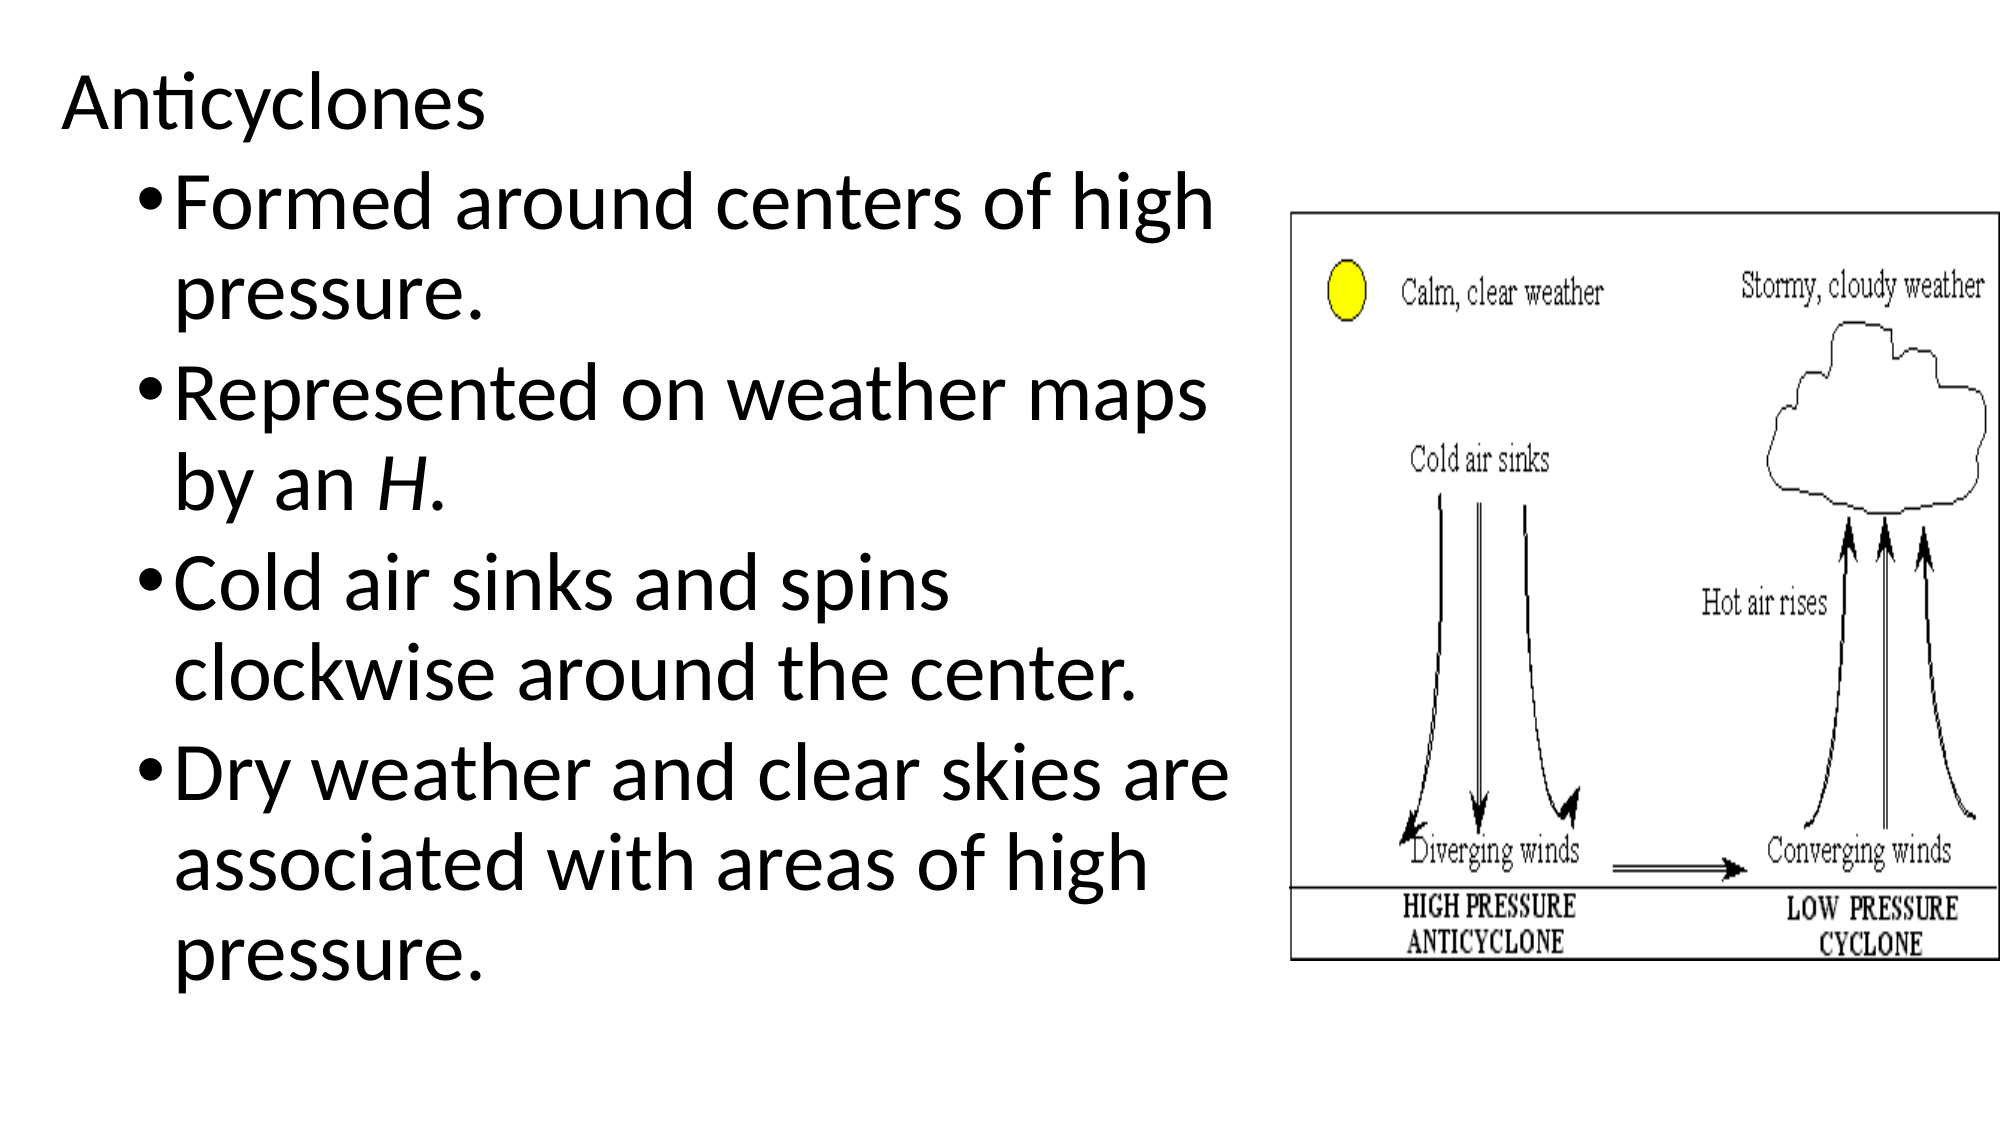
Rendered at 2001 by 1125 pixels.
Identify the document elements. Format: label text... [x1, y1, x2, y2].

picture [1289, 210, 2000, 961]
list Anticyclones Formed around centers of high pressure. Represented on weather maps by an H. Cold air sinks and spins clockwise around the center. Dry weather and clear skies are associated with areas of high pressure. [46, 50, 1250, 1063]
